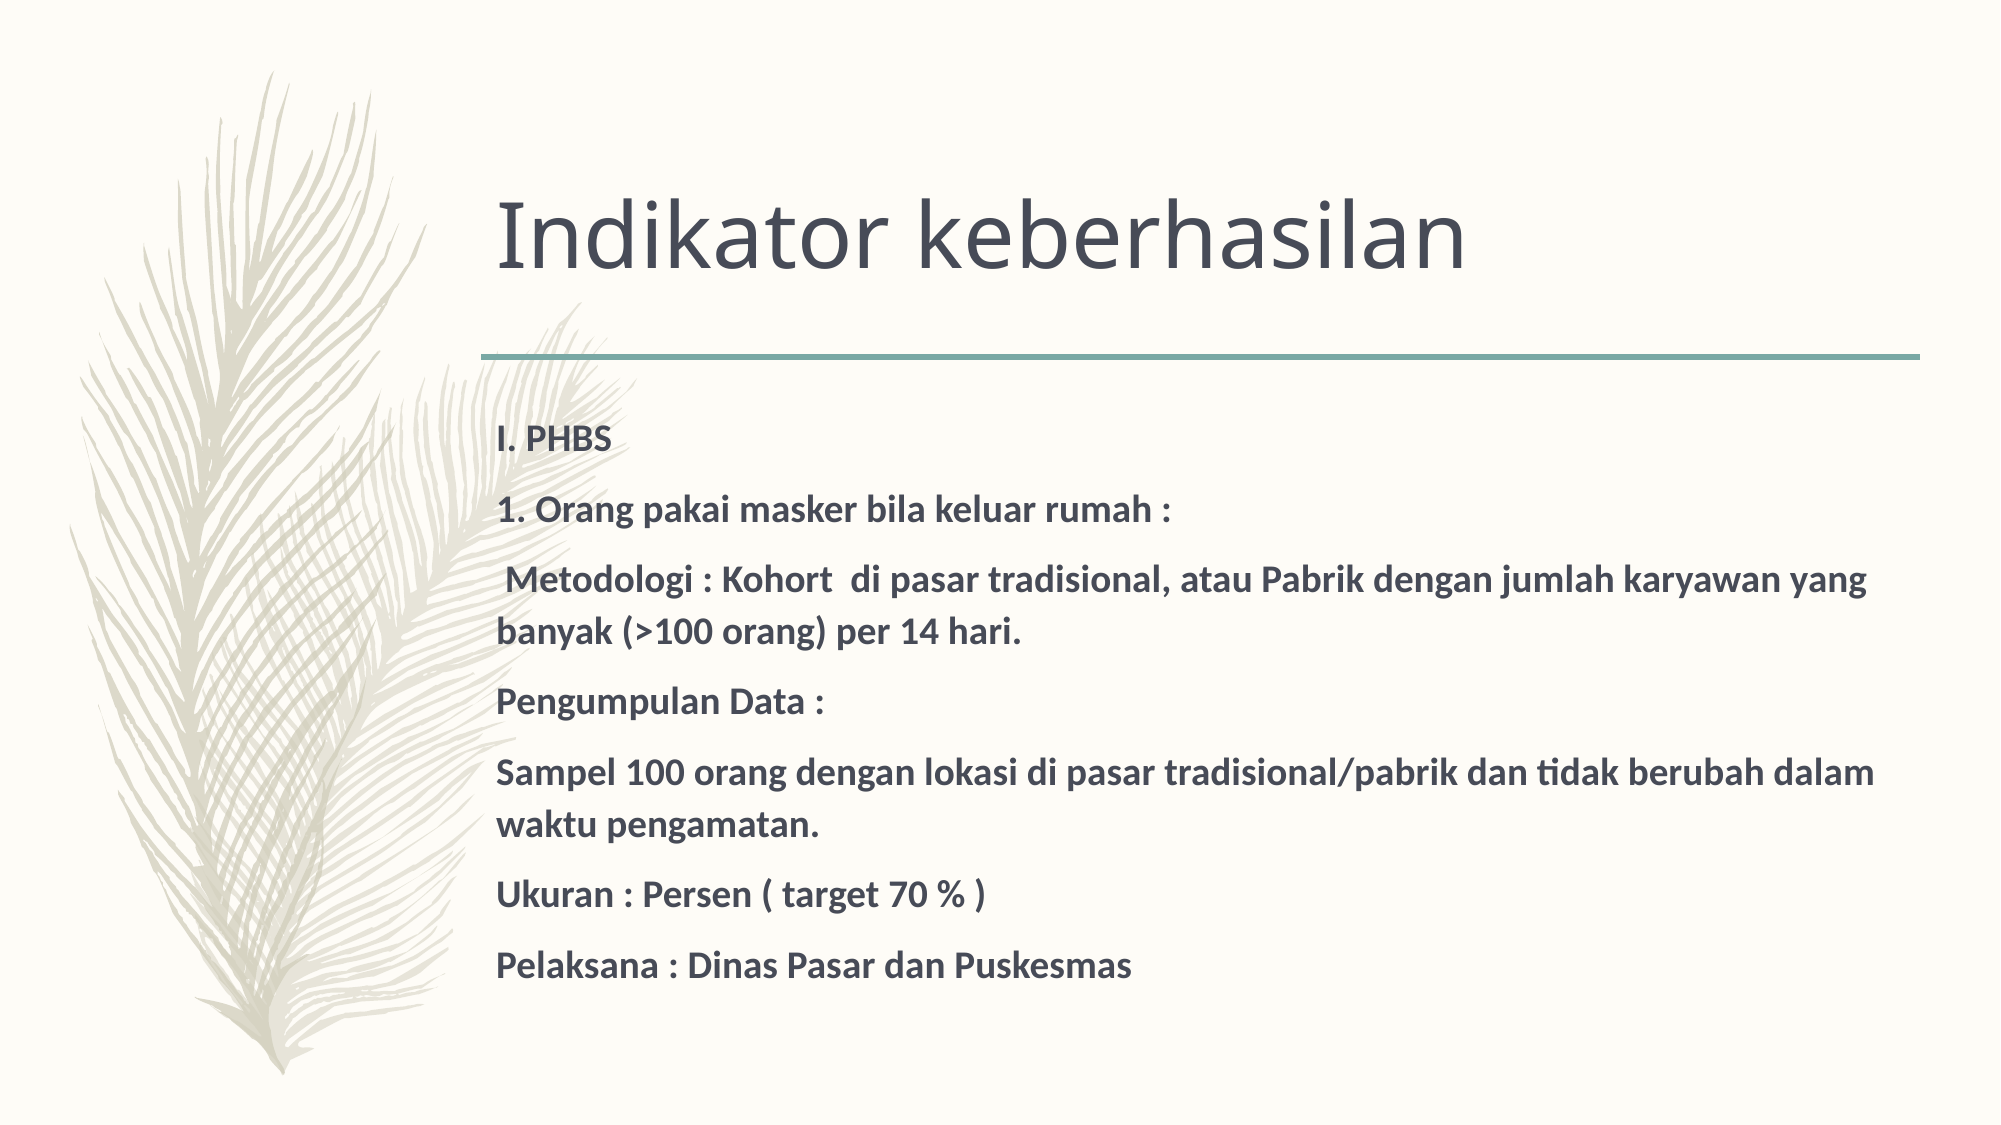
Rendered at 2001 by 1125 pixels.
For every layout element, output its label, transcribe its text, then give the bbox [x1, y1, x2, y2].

title Indikator keberhasilan [481, 173, 1920, 350]
list I. PHBS 1. Orang pakai masker bila keluar rumah : Metodologi : Kohort di pasar tradisional, atau Pabrik dengan jumlah karyawan yang banyak (>100 orang) per 14 hari. Pengumpulan Data : Sampel 100 orang dengan lokasi di pasar tradisional/pabrik dan tidak berubah dalam waktu pengamatan. Ukuran : Persen ( target 70 % ) Pelaksana : Dinas Pasar dan Puskesmas [481, 399, 1920, 999]
